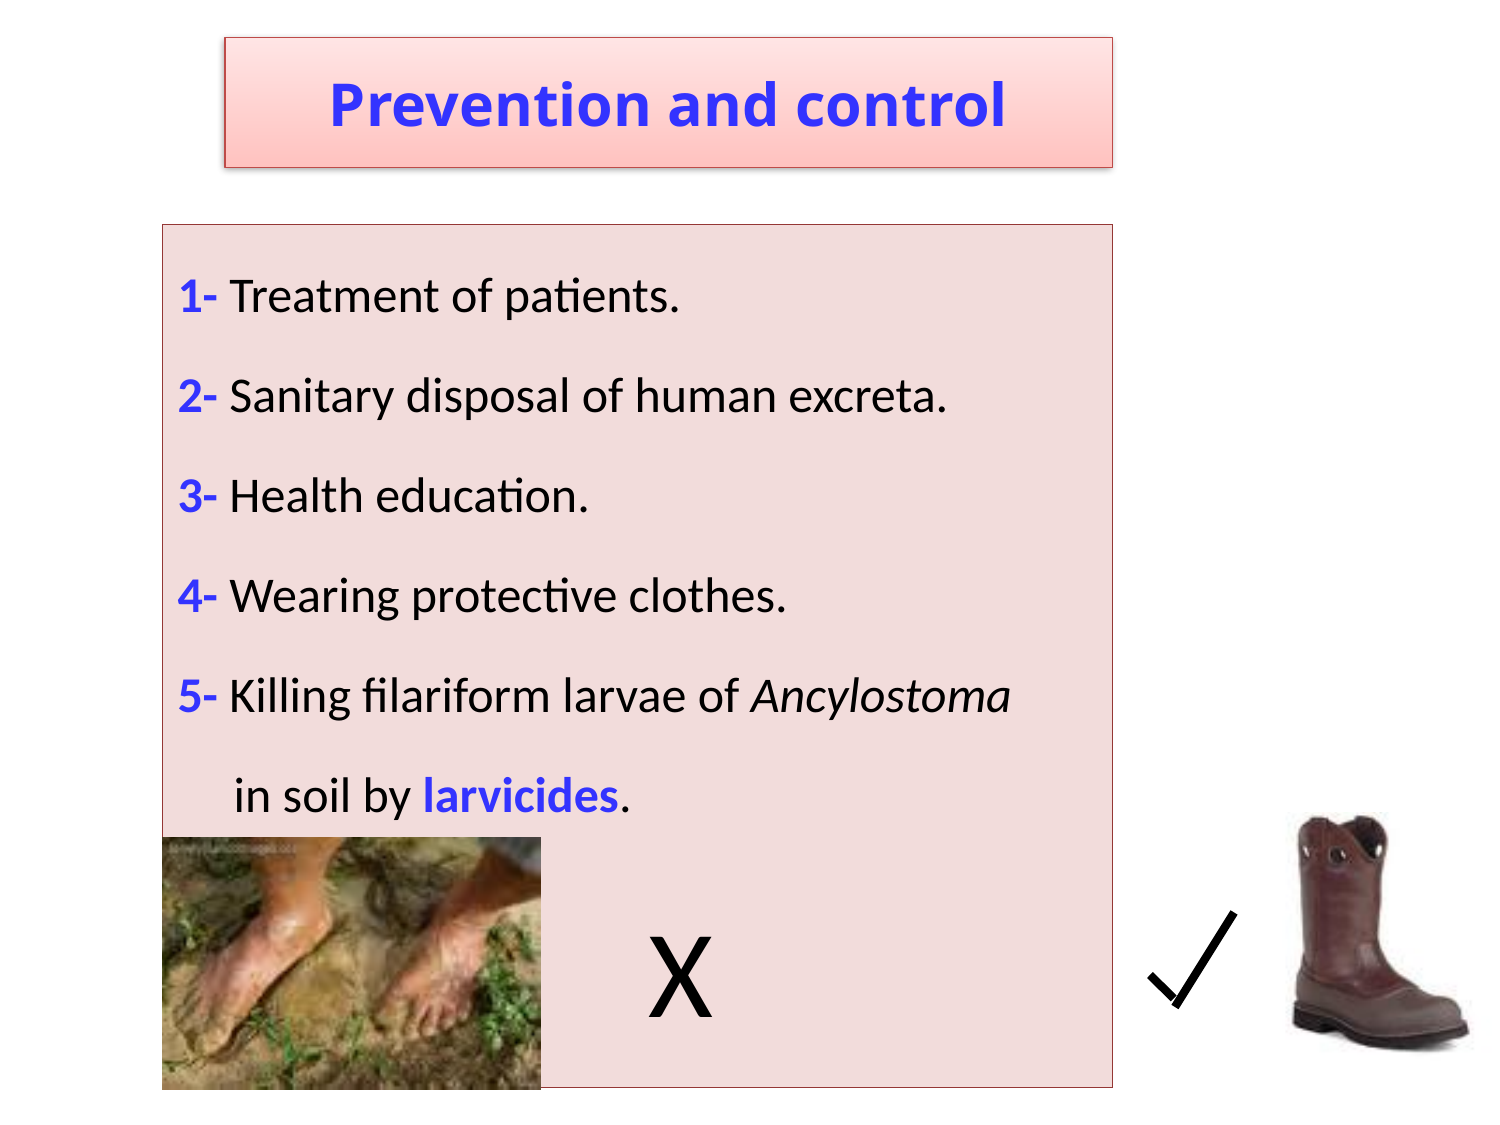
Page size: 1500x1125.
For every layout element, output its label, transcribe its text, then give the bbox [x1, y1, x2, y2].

title Prevention and control [224, 37, 1113, 168]
text_box X [616, 884, 746, 1050]
list 1- Treatment of patients. 2- Sanitary disposal of human excreta. 3- Health education. 4- Wearing protective clothes. 5- Killing filariform larvae of Ancylostoma in soil by larvicides. [162, 224, 1113, 1088]
picture [1251, 812, 1500, 1061]
picture [162, 837, 541, 1091]
